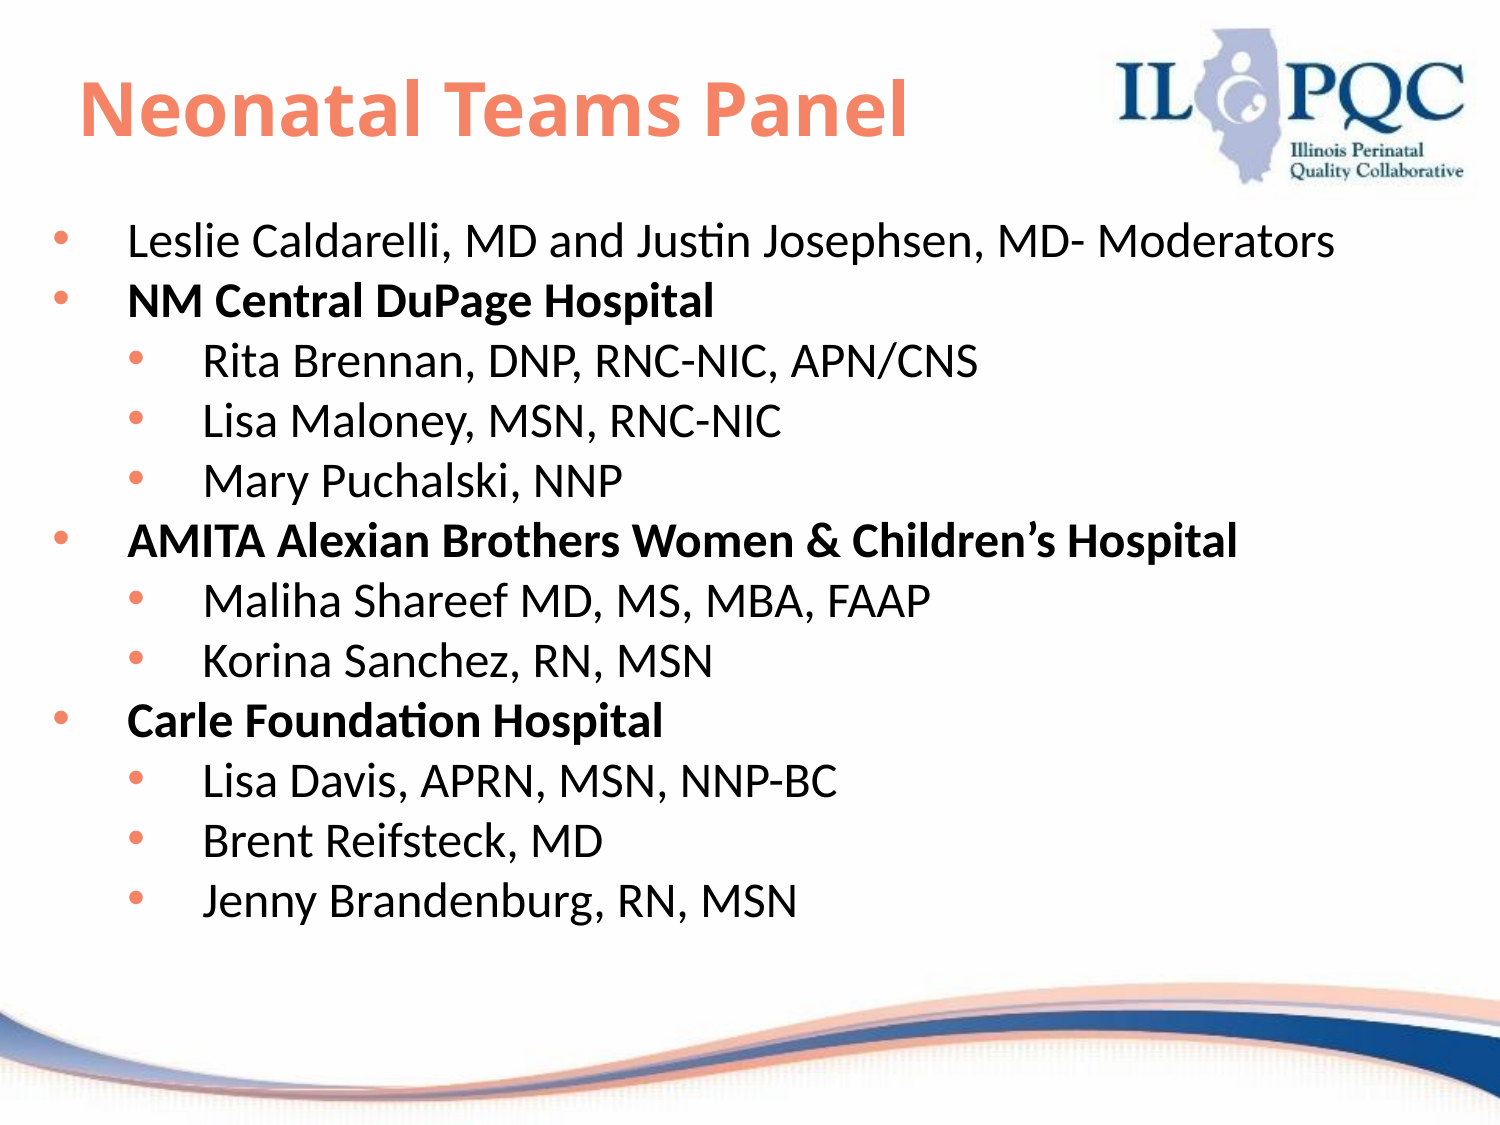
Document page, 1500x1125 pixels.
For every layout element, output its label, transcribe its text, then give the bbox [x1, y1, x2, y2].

text_box Leslie Caldarelli, MD and Justin Josephsen, MD- Moderators NM Central DuPage Hospital Rita Brennan, DNP, RNC-NIC, APN/CNS Lisa Maloney, MSN, RNC-NIC Mary Puchalski, NNP AMITA Alexian Brothers Women & Children’s Hospital Maliha Shareef MD, MS, MBA, FAAP Korina Sanchez, RN, MSN Carle Foundation Hospital Lisa Davis, APRN, MSN, NNP-BC Brent Reifsteck, MD Jenny Brandenburg, RN, MSN [37, 199, 1475, 935]
picture [0, 0, 1500, 1125]
title Neonatal Teams Panel [62, 50, 1500, 163]
